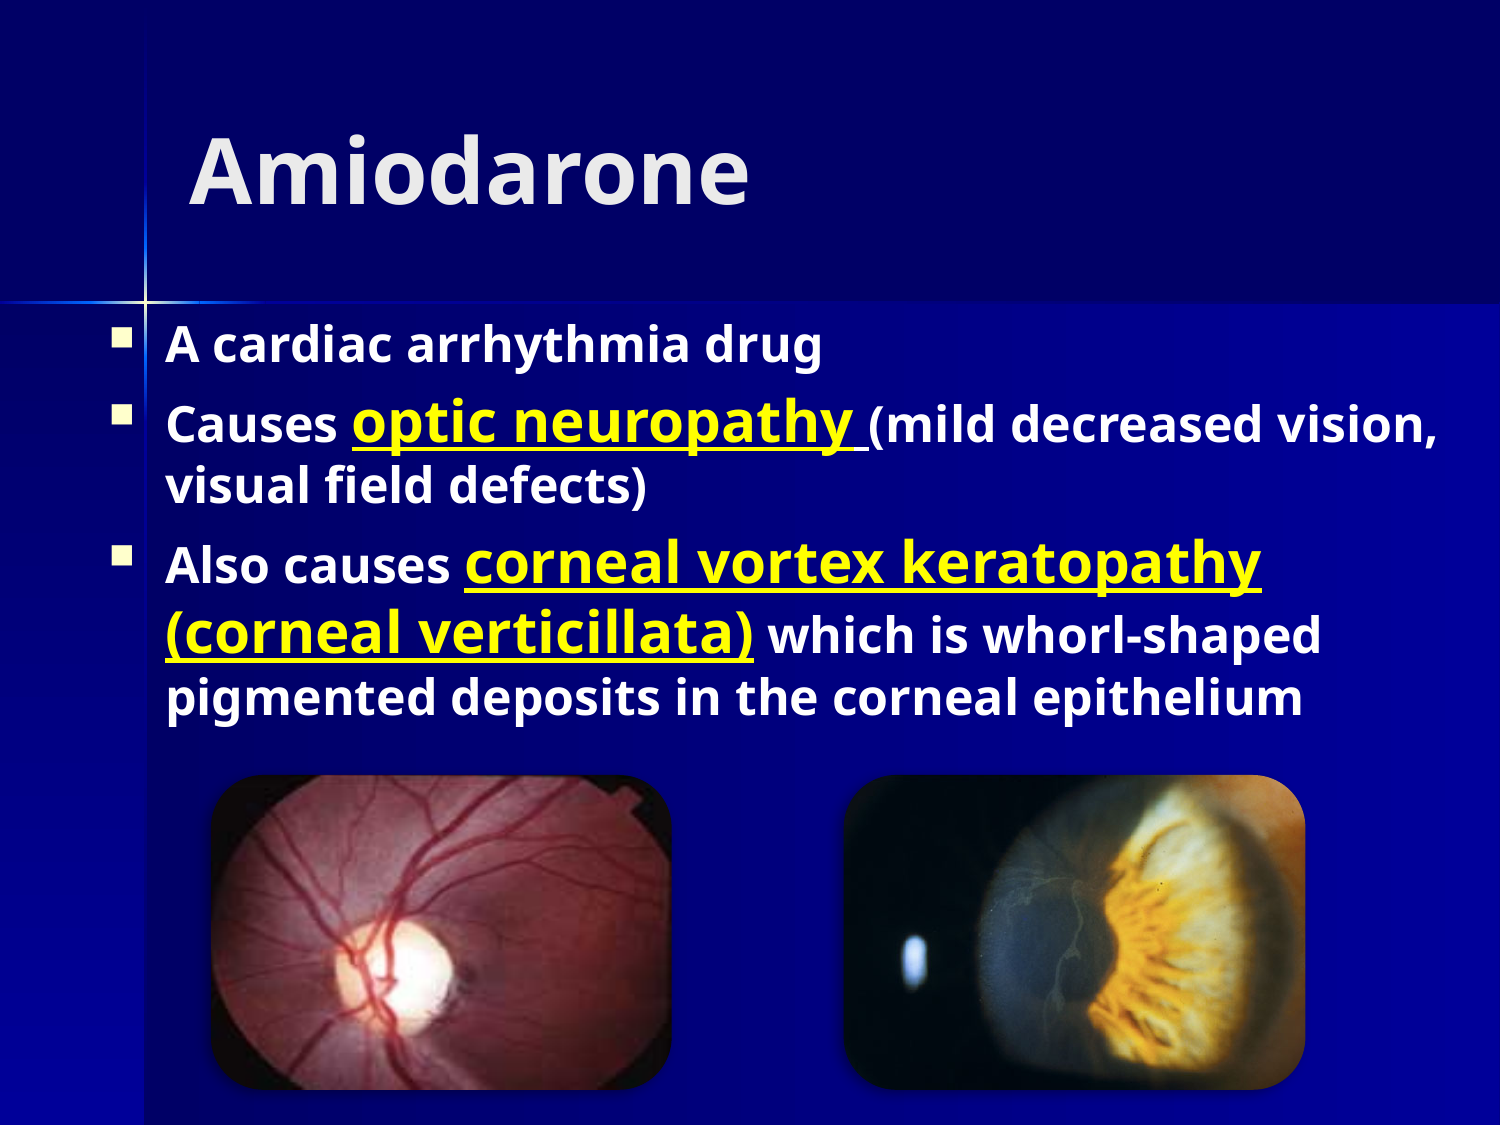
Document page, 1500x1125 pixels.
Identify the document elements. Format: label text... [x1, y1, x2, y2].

picture [210, 774, 672, 1091]
title Amiodarone [174, 49, 1413, 286]
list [843, 774, 1306, 1091]
list A cardiac arrhythmia drug Causes optic neuropathy (mild decreased vision, visual field defects) Also causes corneal vortex keratopathy (corneal verticillata) which is whorl-shaped pigmented deposits in the corneal epithelium [93, 304, 1500, 630]
